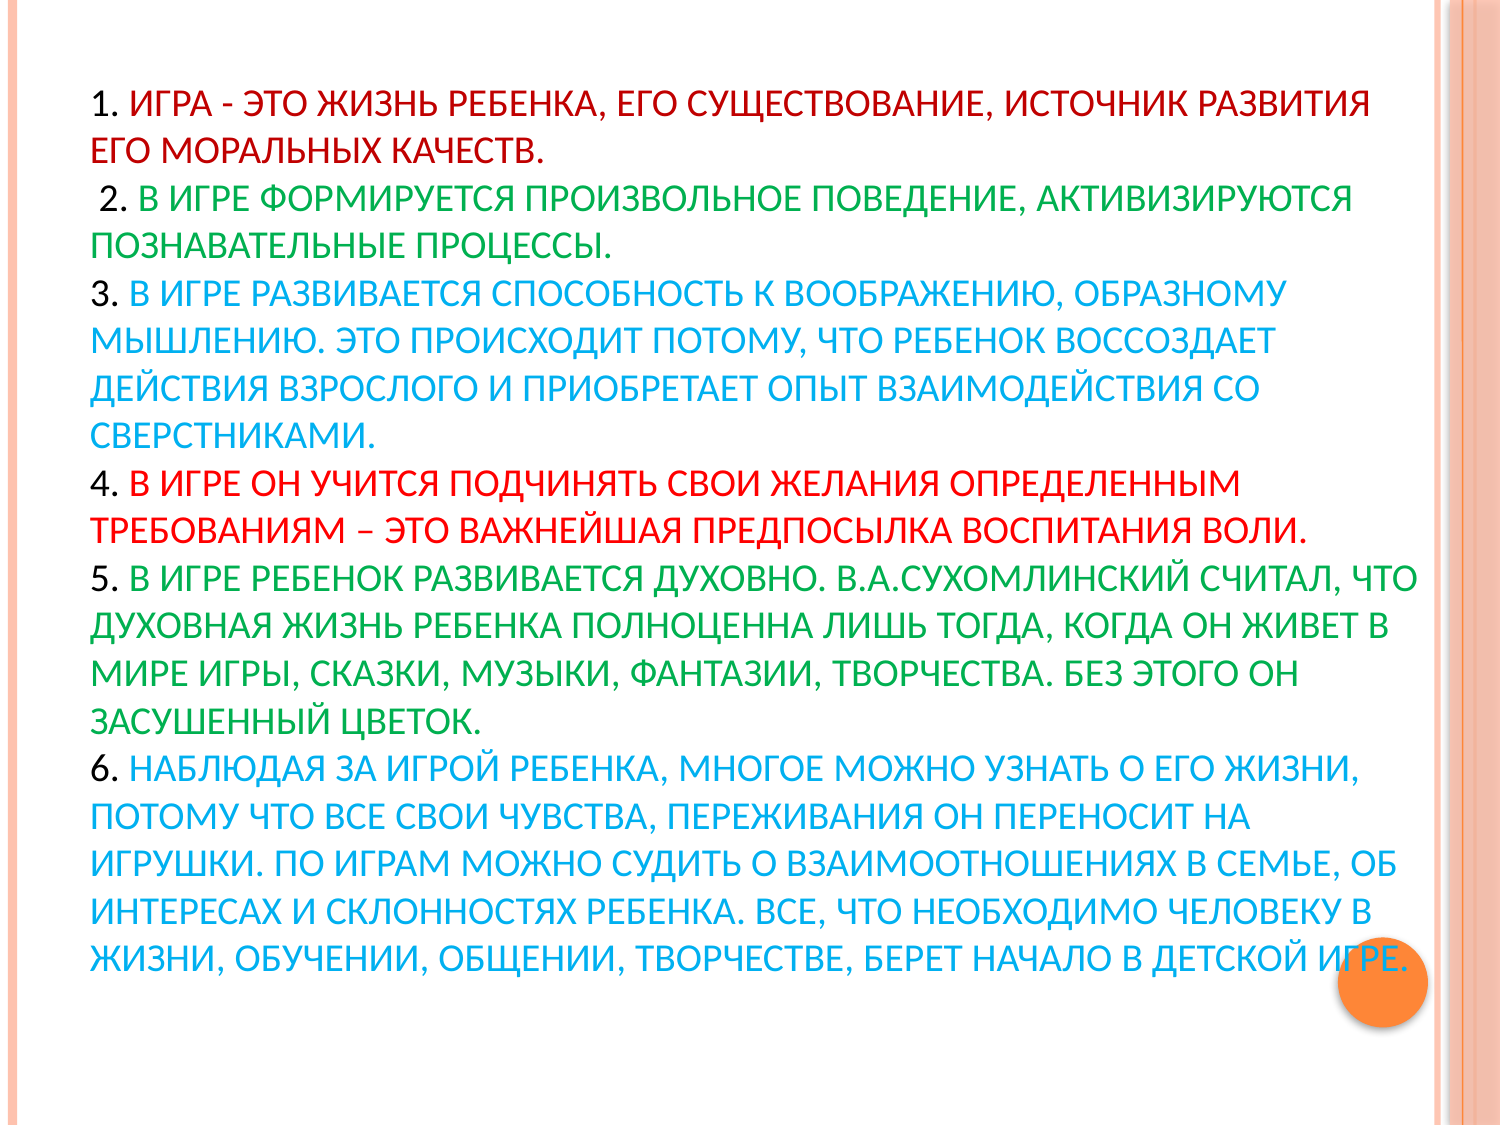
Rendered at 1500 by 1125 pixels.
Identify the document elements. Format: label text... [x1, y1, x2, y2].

title 1. Игра - это жизнь ребенка, его существование, источник развития его моральных качеств. 2. В игре формируется произвольное поведение, активизируются познавательные процессы. 3. В игре развивается способность к воображению, образному мышлению. Это происходит потому, что ребенок воссоздает действия взрослого и приобретает опыт взаимодействия со сверстниками. 4. В игре он учится подчинять свои желания определенным требованиям – это важнейшая предпосылка воспитания воли. 5. В игре ребенок развивается духовно. В.А.Сухомлинский считал, что духовная жизнь ребенка полноценна лишь тогда, когда он живет в мире игры, сказки, музыки, фантазии, творчества. Без этого он засушенный цветок. 6. Наблюдая за игрой ребенка, многое можно узнать о его жизни, потому что все свои чувства, переживания он переносит на игрушки. По играм можно судить о взаимоотношениях в семье, об интересах и склонностях ребенка. Все, что необходимо человеку в жизни, обучении, общении, творчестве, берет начало в детской игре. [75, 45, 1436, 1083]
